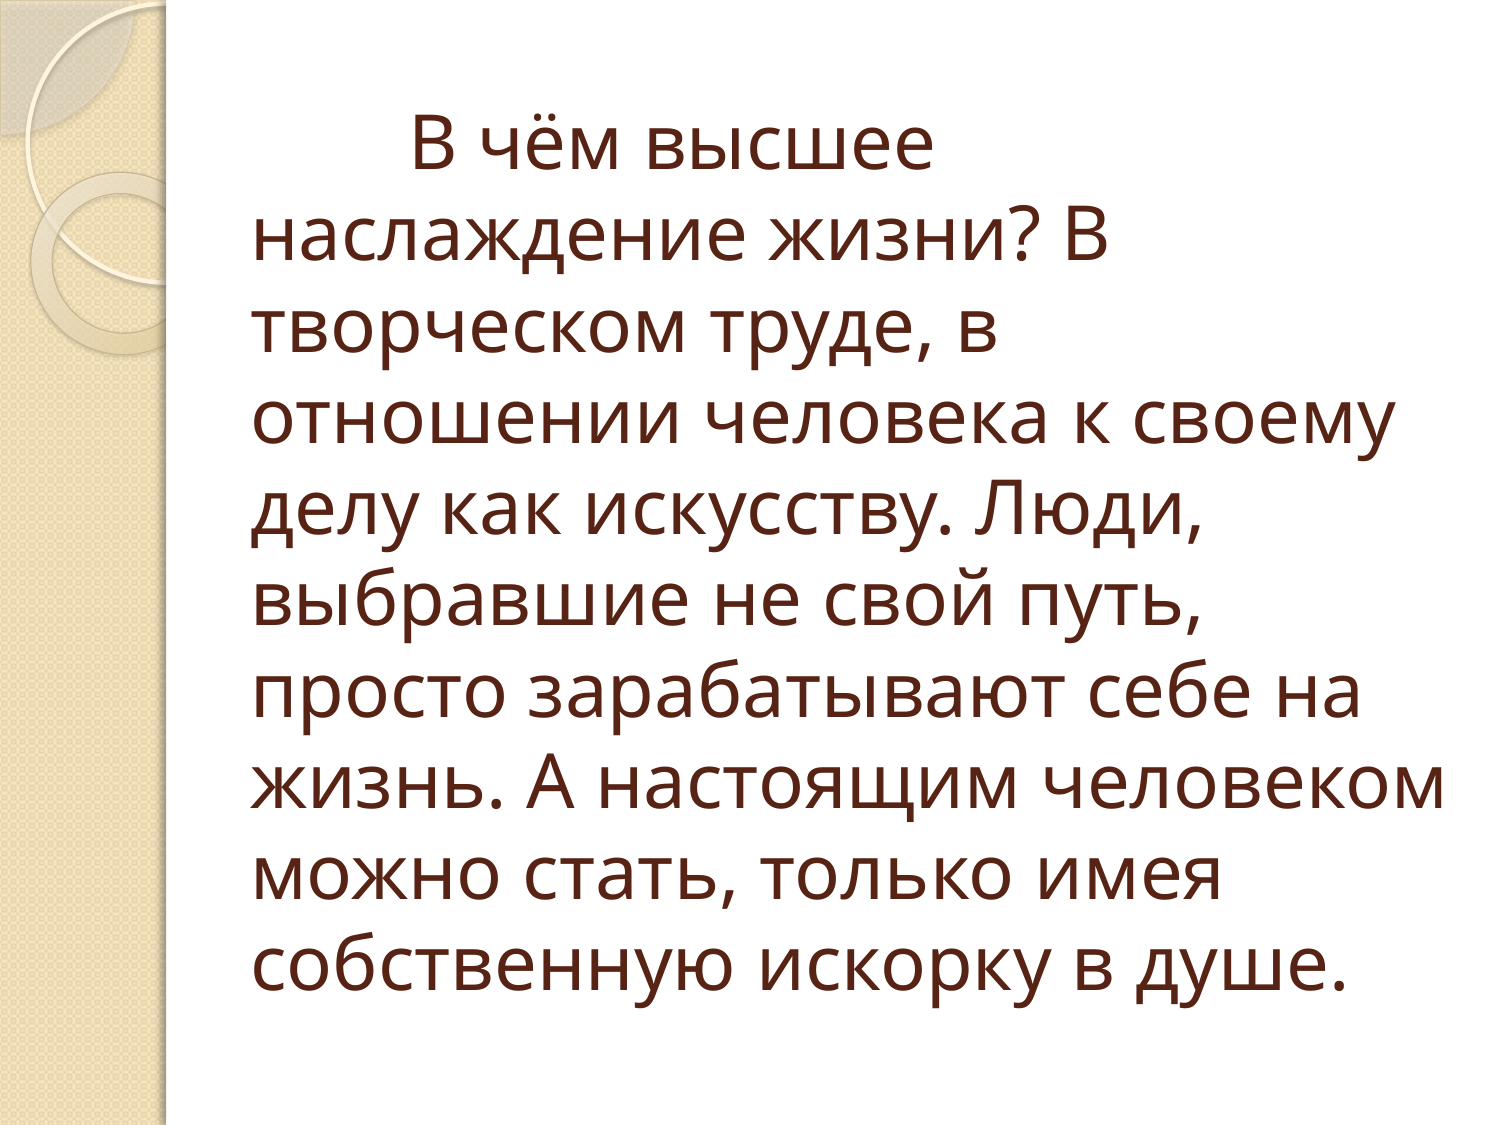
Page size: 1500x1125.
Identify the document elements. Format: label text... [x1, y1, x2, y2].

title В чём высшее наслаждение жизни? В творческом труде, в отношении человека к своему делу как искусству. Люди, выбравшие не свой путь, просто зарабатывают себе на жизнь. А настоящим человеком можно стать, только имея собственную искорку в душе. [235, 45, 1466, 1055]
